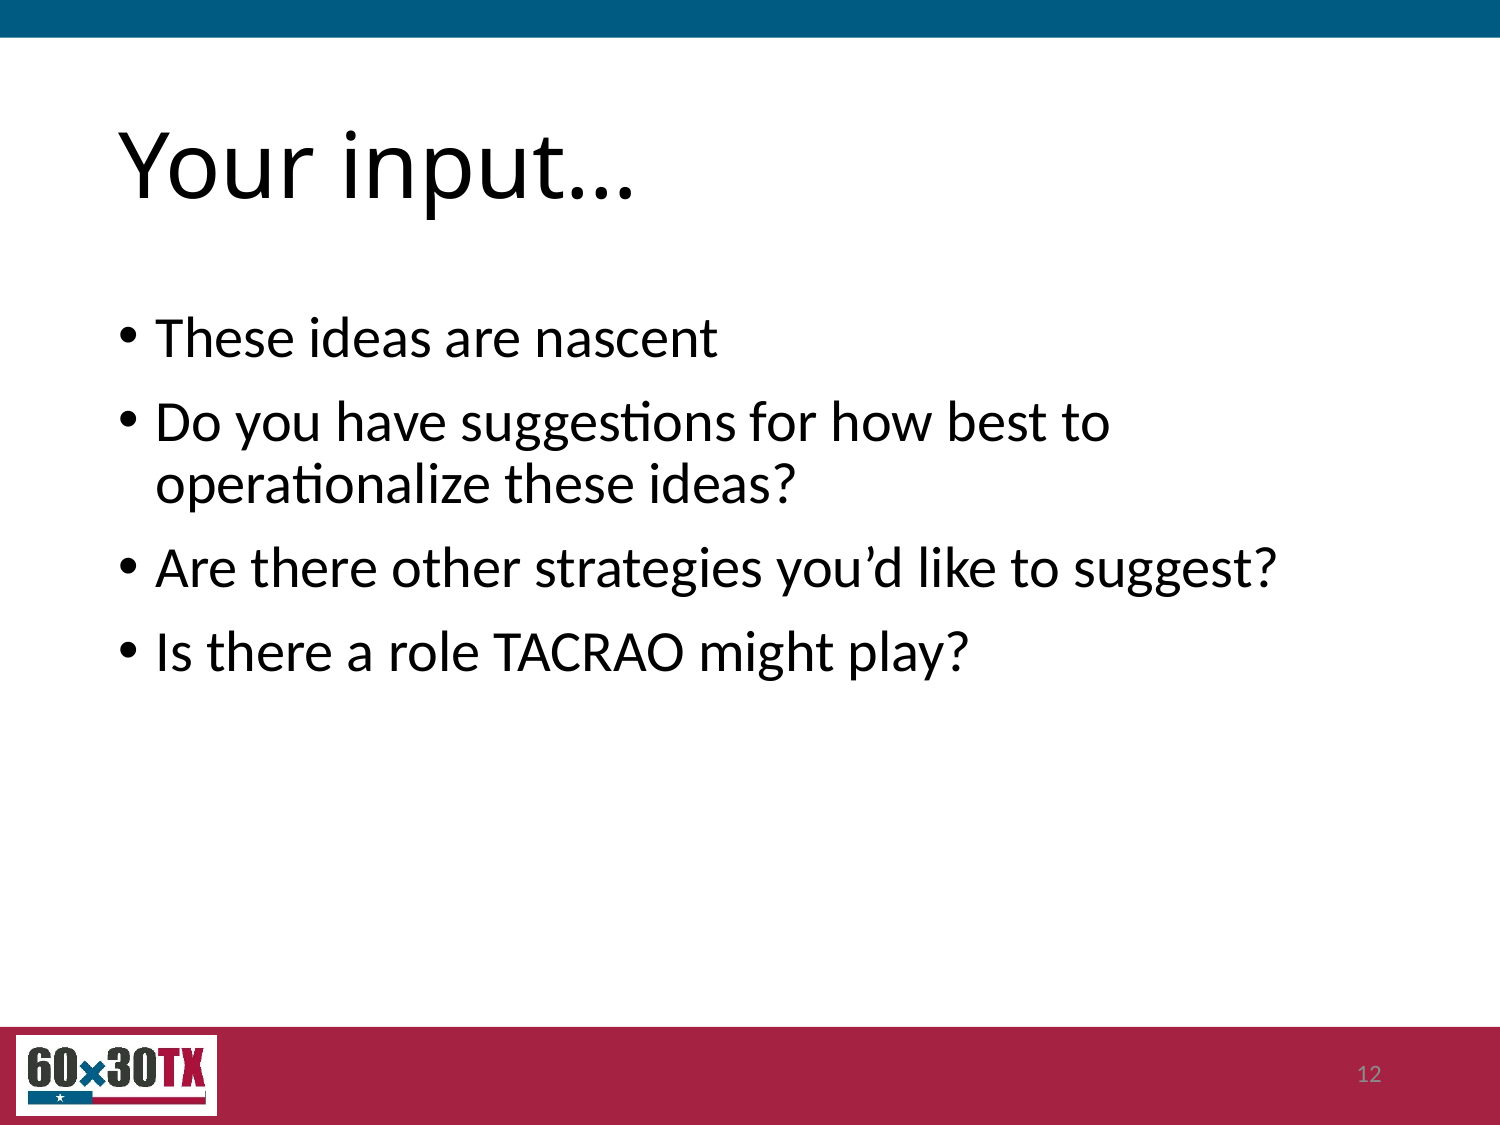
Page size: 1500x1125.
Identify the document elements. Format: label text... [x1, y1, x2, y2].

picture [16, 1035, 217, 1116]
title Your input… [103, 59, 1397, 278]
list These ideas are nascent Do you have suggestions for how best to operationalize these ideas? Are there other strategies you’d like to suggest? Is there a role TACRAO might play? [103, 299, 1397, 1014]
slide_number 12 [1059, 1042, 1397, 1103]
